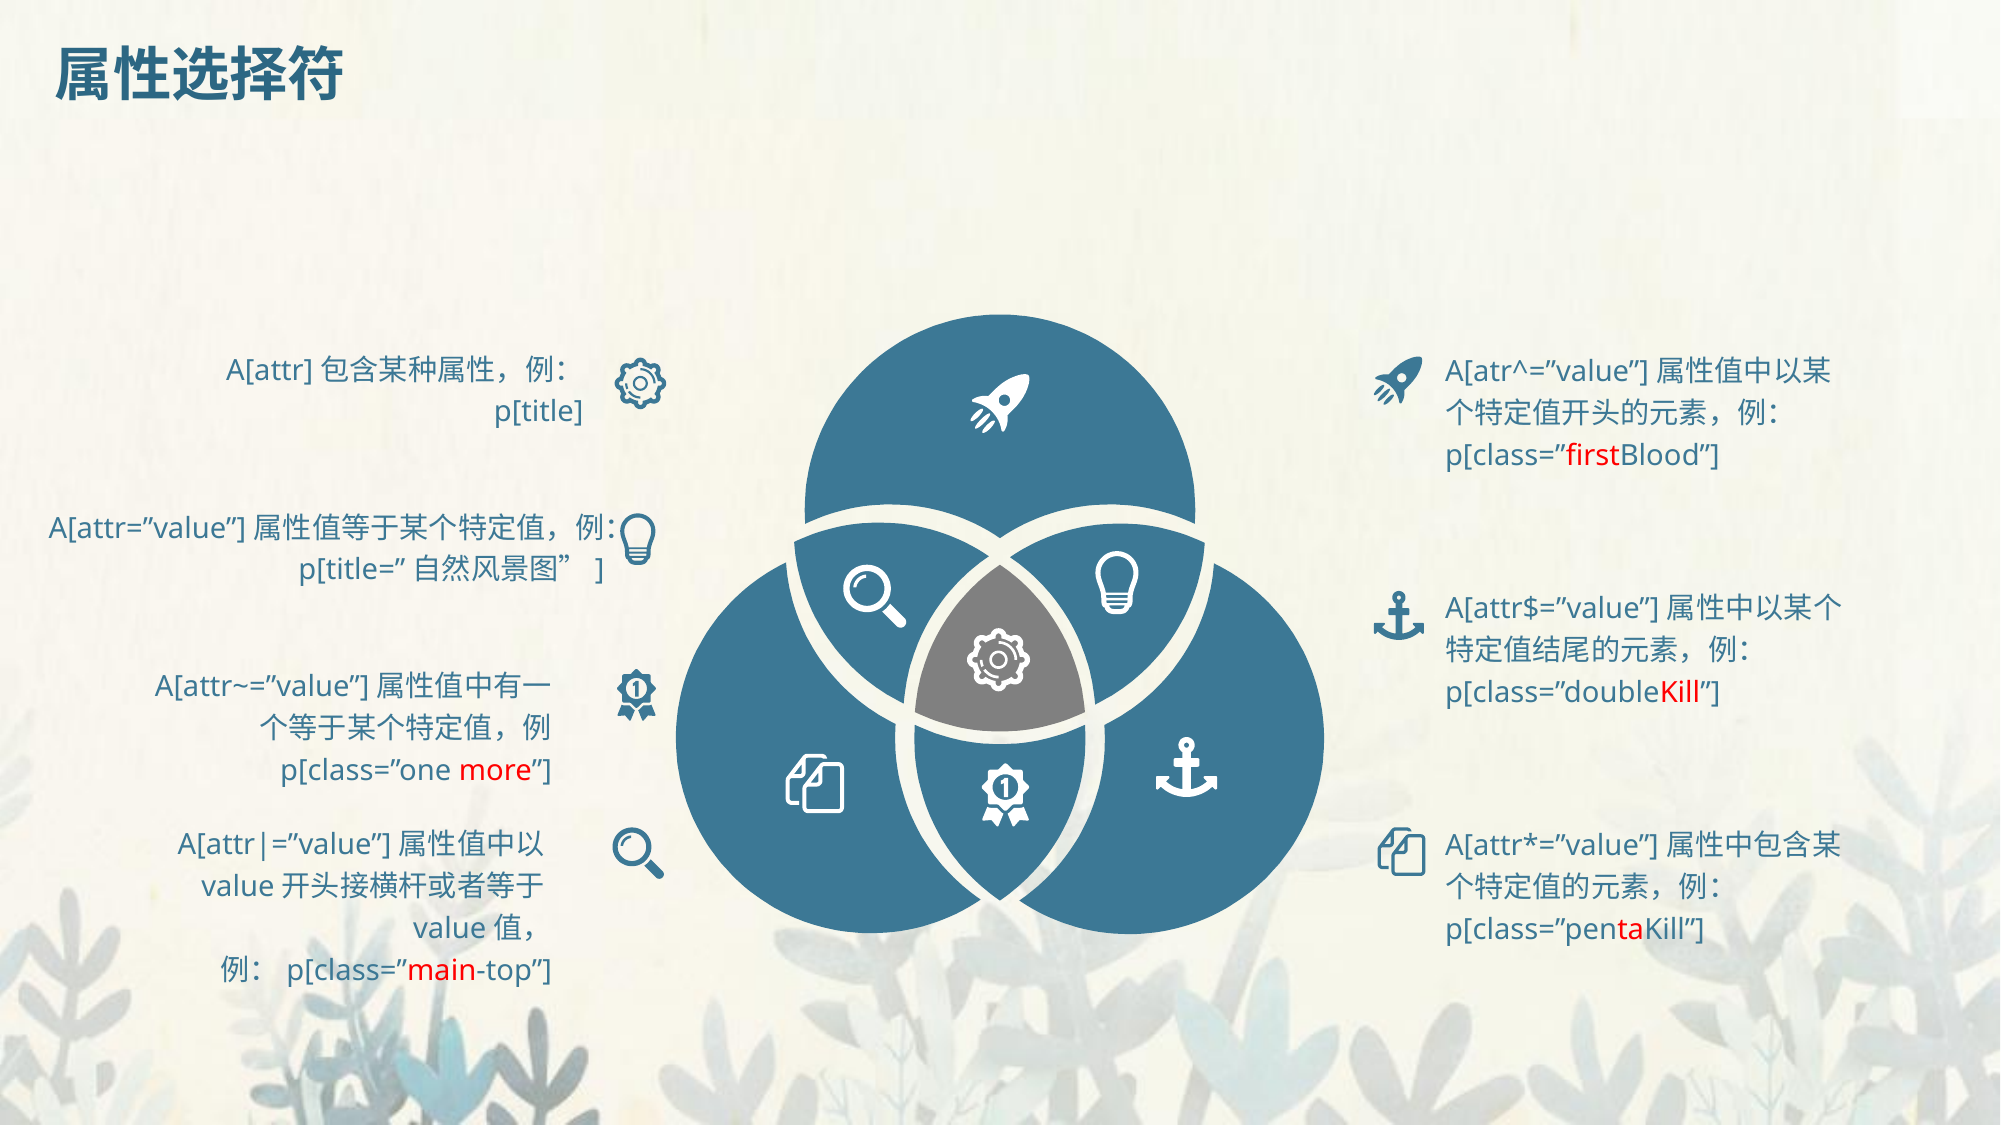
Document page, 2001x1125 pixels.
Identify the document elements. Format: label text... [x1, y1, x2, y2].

text_box [620, 513, 656, 565]
picture [0, 0, 2001, 1125]
text_box A[attr$=”value”]属性中以某个特定值结尾的元素，例： p[class=”doubleKill”] [1425, 572, 1874, 719]
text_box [1374, 356, 1423, 405]
text_box A[attr]包含某种属性，例： p[title] [160, 333, 604, 438]
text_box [804, 314, 1196, 539]
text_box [1377, 827, 1426, 876]
text_box A[attr|=”value”]属性值中以value开头接横杆或者等于value值， 例：p[class=”main-top”] [128, 808, 572, 997]
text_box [794, 522, 989, 564]
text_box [612, 827, 664, 879]
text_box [981, 724, 1019, 901]
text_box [1009, 523, 1205, 705]
text_box A[atr^=”value”]属性值中以某个特定值开头的元素，例： p[class=”firstBlood”] [1425, 335, 1874, 482]
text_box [614, 357, 667, 410]
text_box A[attr*=”value”]属性中包含某个特定值的元素，例： p[class=”pentaKill”] [1425, 809, 1874, 956]
text_box A[attr~=”value”]属性值中有一个等于某个特定值，例 p[class=”one more”] [128, 650, 572, 796]
text_box [1373, 590, 1424, 640]
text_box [617, 669, 656, 721]
text_box A[attr=”value”]属性值等于某个特定值，例： p[title=”自然风景图”] [4, 492, 625, 596]
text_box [981, 564, 1019, 724]
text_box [675, 562, 981, 934]
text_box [1019, 563, 1325, 935]
title 属性选择符 [39, 34, 1765, 118]
